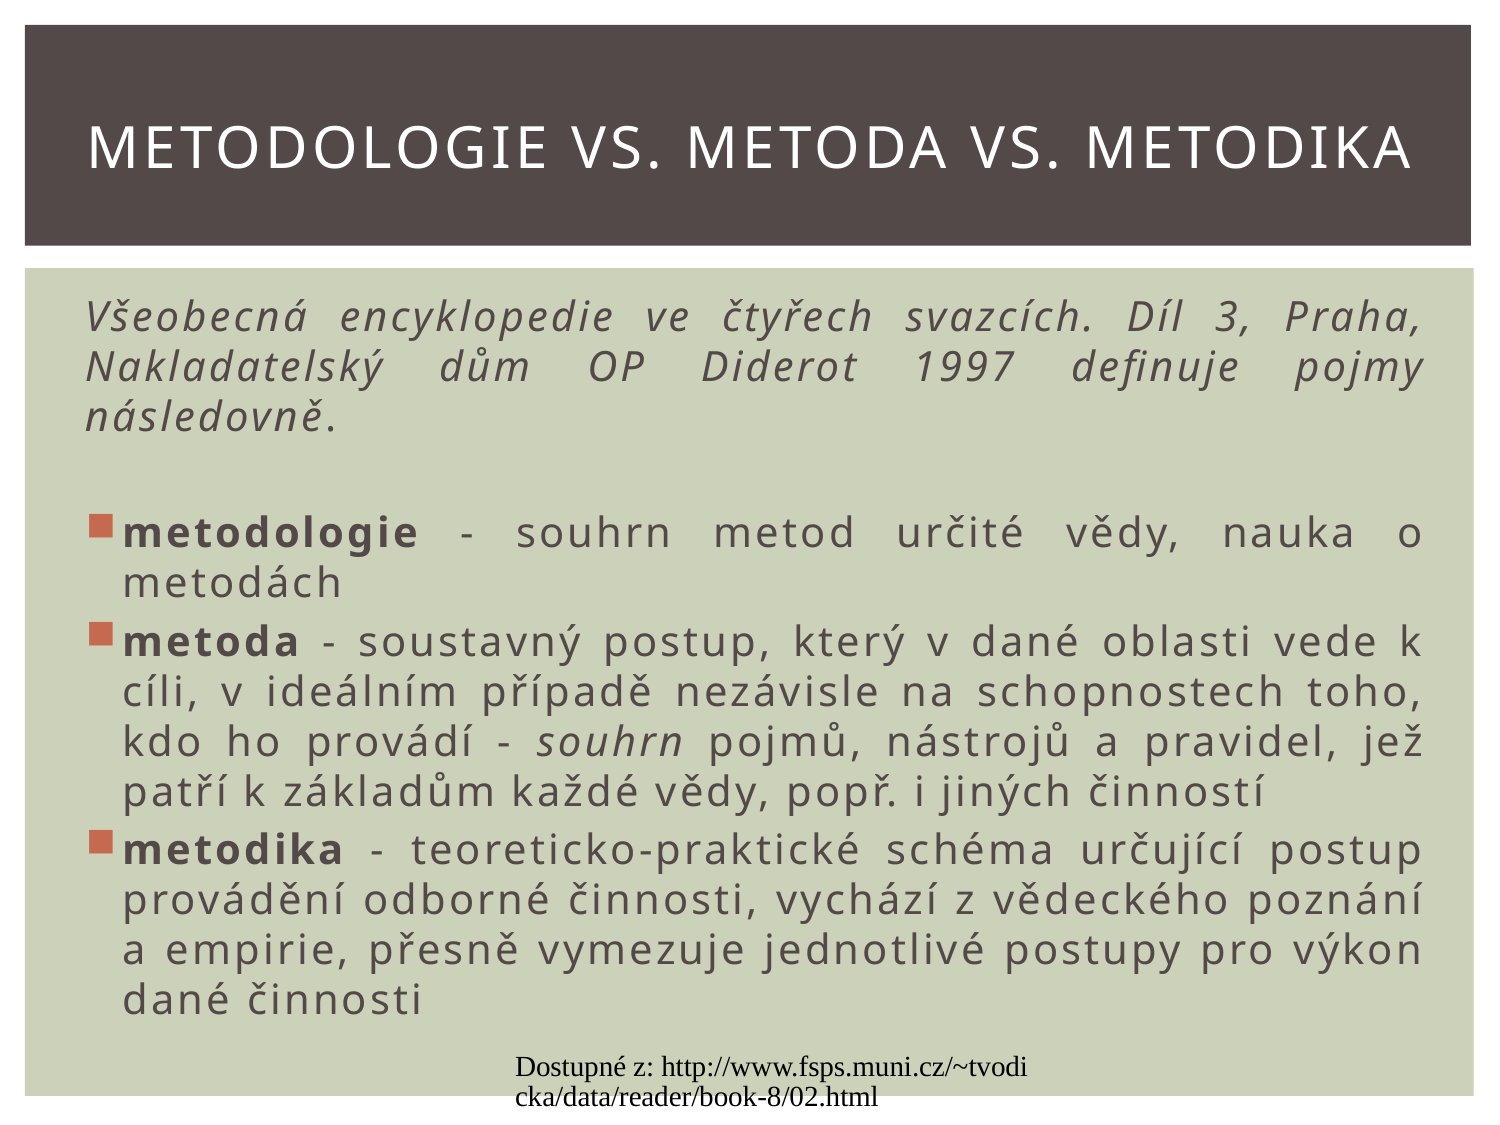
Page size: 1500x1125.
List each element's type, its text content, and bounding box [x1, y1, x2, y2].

title Metodologie VS. Metoda VS. METODIKA [62, 58, 1438, 232]
footer Dostupné z: http://www.fsps.muni.cz/~tvodicka/data/reader/book-8/02.html [500, 1042, 1050, 1088]
list Všeobecná encyklopedie ve čtyřech svazcích. Díl 3, Praha, Nakladatelský dům OP Diderot 1997 definuje pojmy následovně. metodologie - souhrn metod určité vědy, nauka o metodách metoda - soustavný postup, který v dané oblasti vede k cíli, v ideálním případě nezávisle na schopnostech toho, kdo ho provádí - souhrn pojmů, nástrojů a pravidel, jež patří k základům každé vědy, popř. i jiných činností metodika - teoreticko-praktické schéma určující postup provádění odborné činnosti, vychází z vědeckého poznání a empirie, přesně vymezuje jednotlivé postupy pro výkon dané činnosti [62, 281, 1442, 1005]
